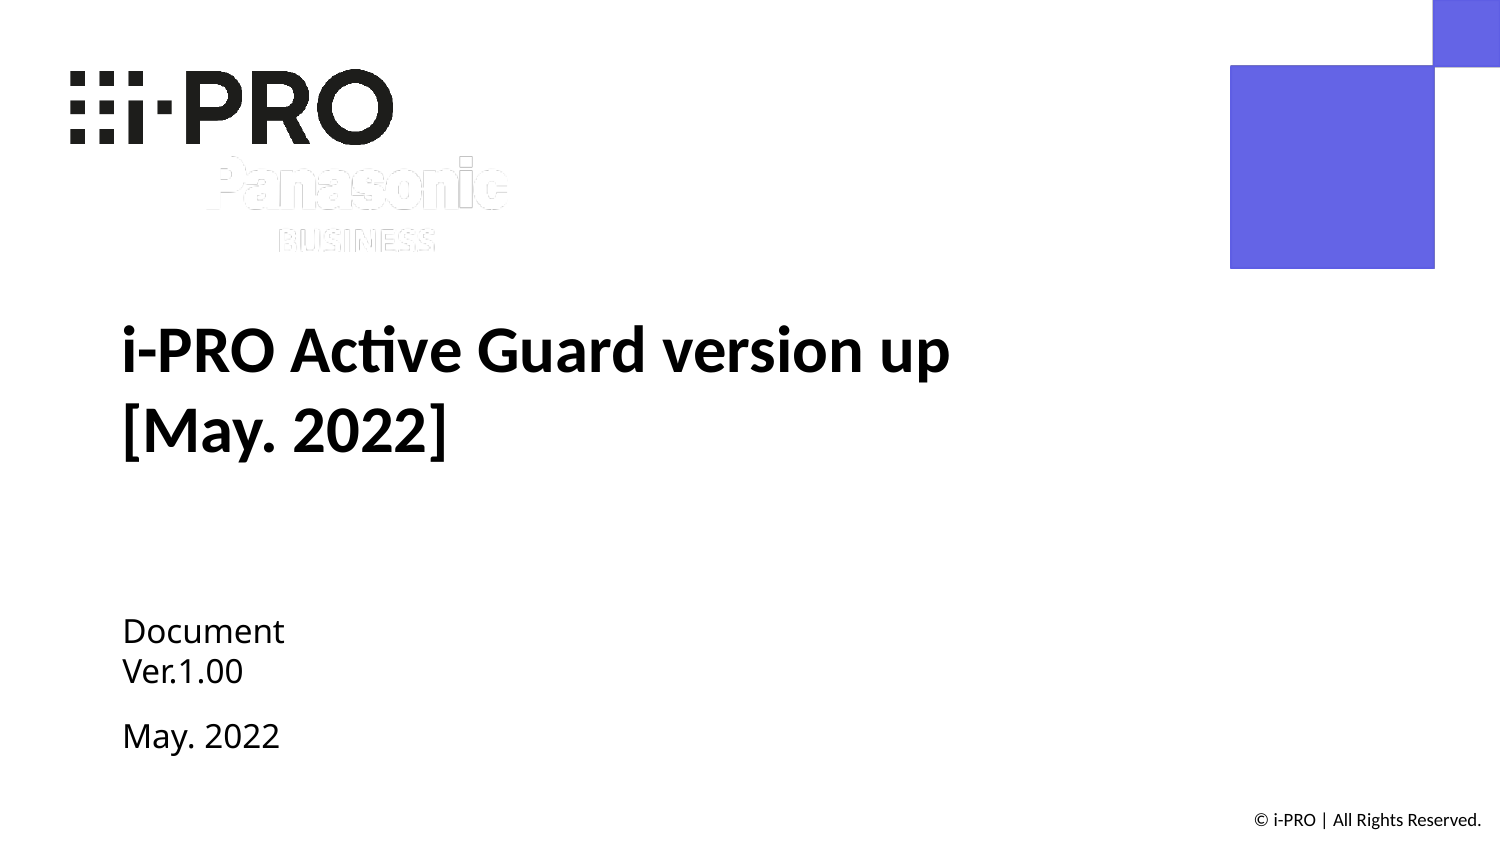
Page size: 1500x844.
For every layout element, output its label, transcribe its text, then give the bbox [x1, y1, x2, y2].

picture [1230, 0, 1500, 269]
text_box Document Ver.1.00 [107, 603, 410, 698]
text_box May. 2022 [107, 708, 426, 763]
text_box i-PRO Active Guard version up [May. 2022] [106, 298, 1253, 474]
picture [70, 69, 393, 145]
